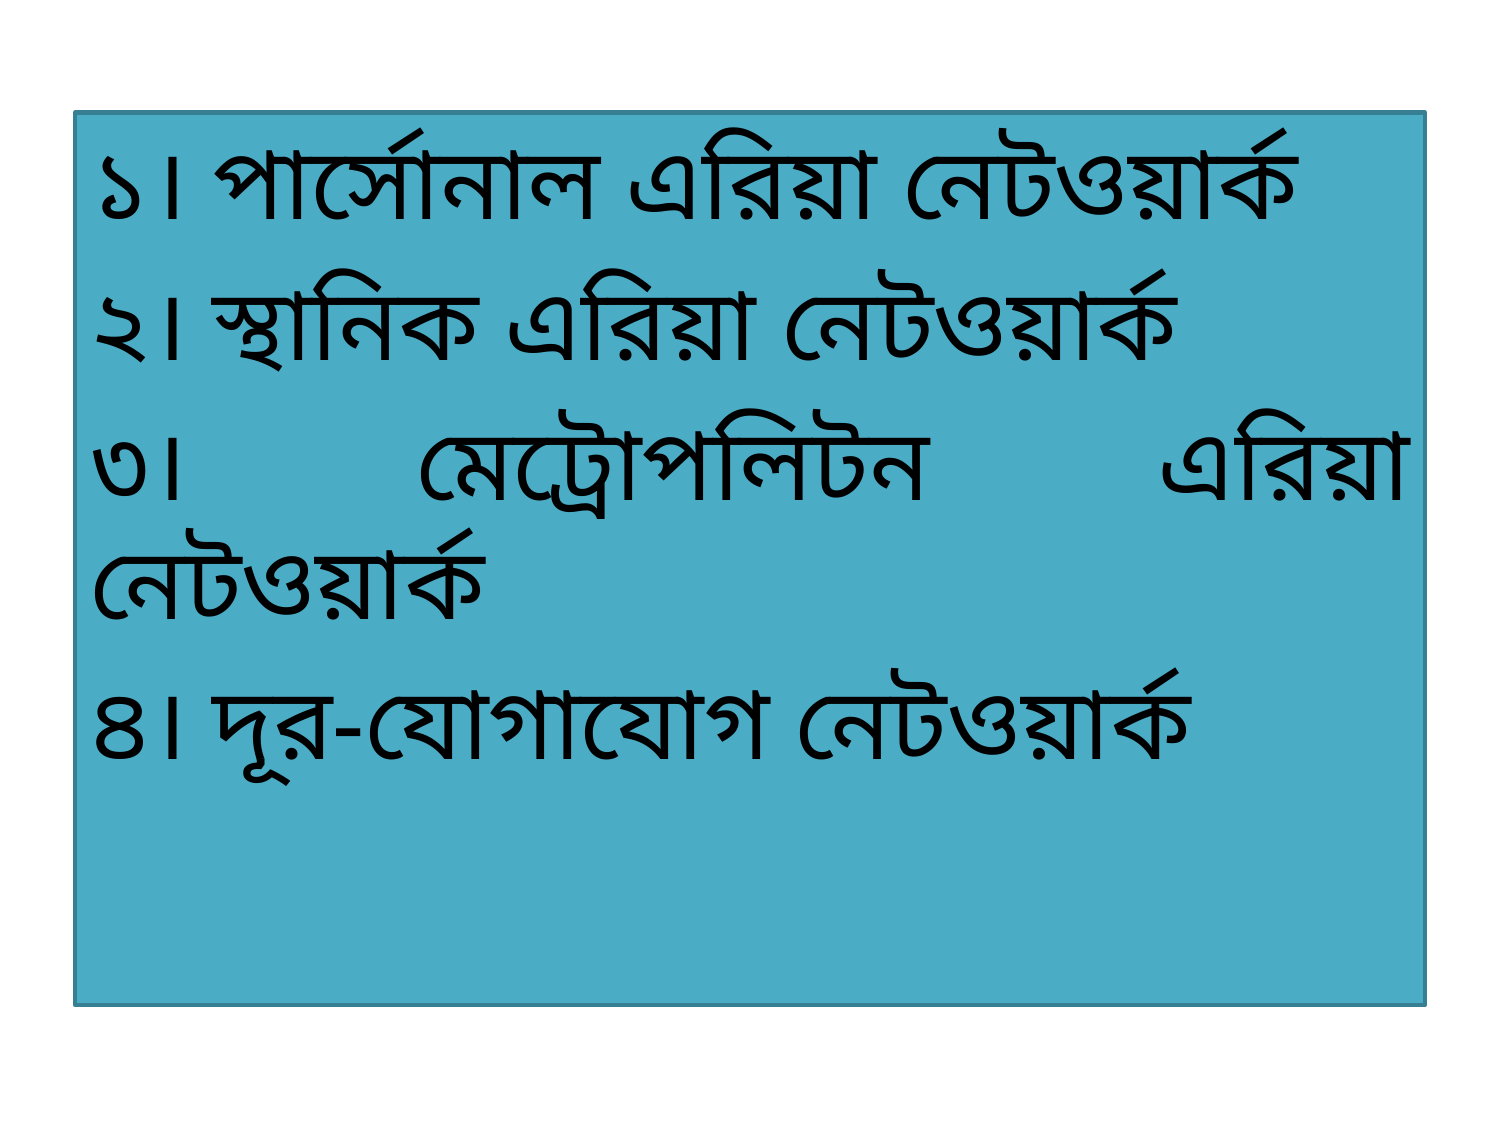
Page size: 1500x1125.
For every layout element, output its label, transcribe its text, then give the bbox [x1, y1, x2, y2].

list ১। পার্সোনাল এরিয়া নেটওয়ার্ক ২। স্থানিক এরিয়া নেটওয়ার্ক ৩। মেট্রোপলিটন এরিয়া নেটওয়ার্ক ৪। দূর-যোগাযোগ নেটওয়ার্ক [73, 110, 1427, 1007]
